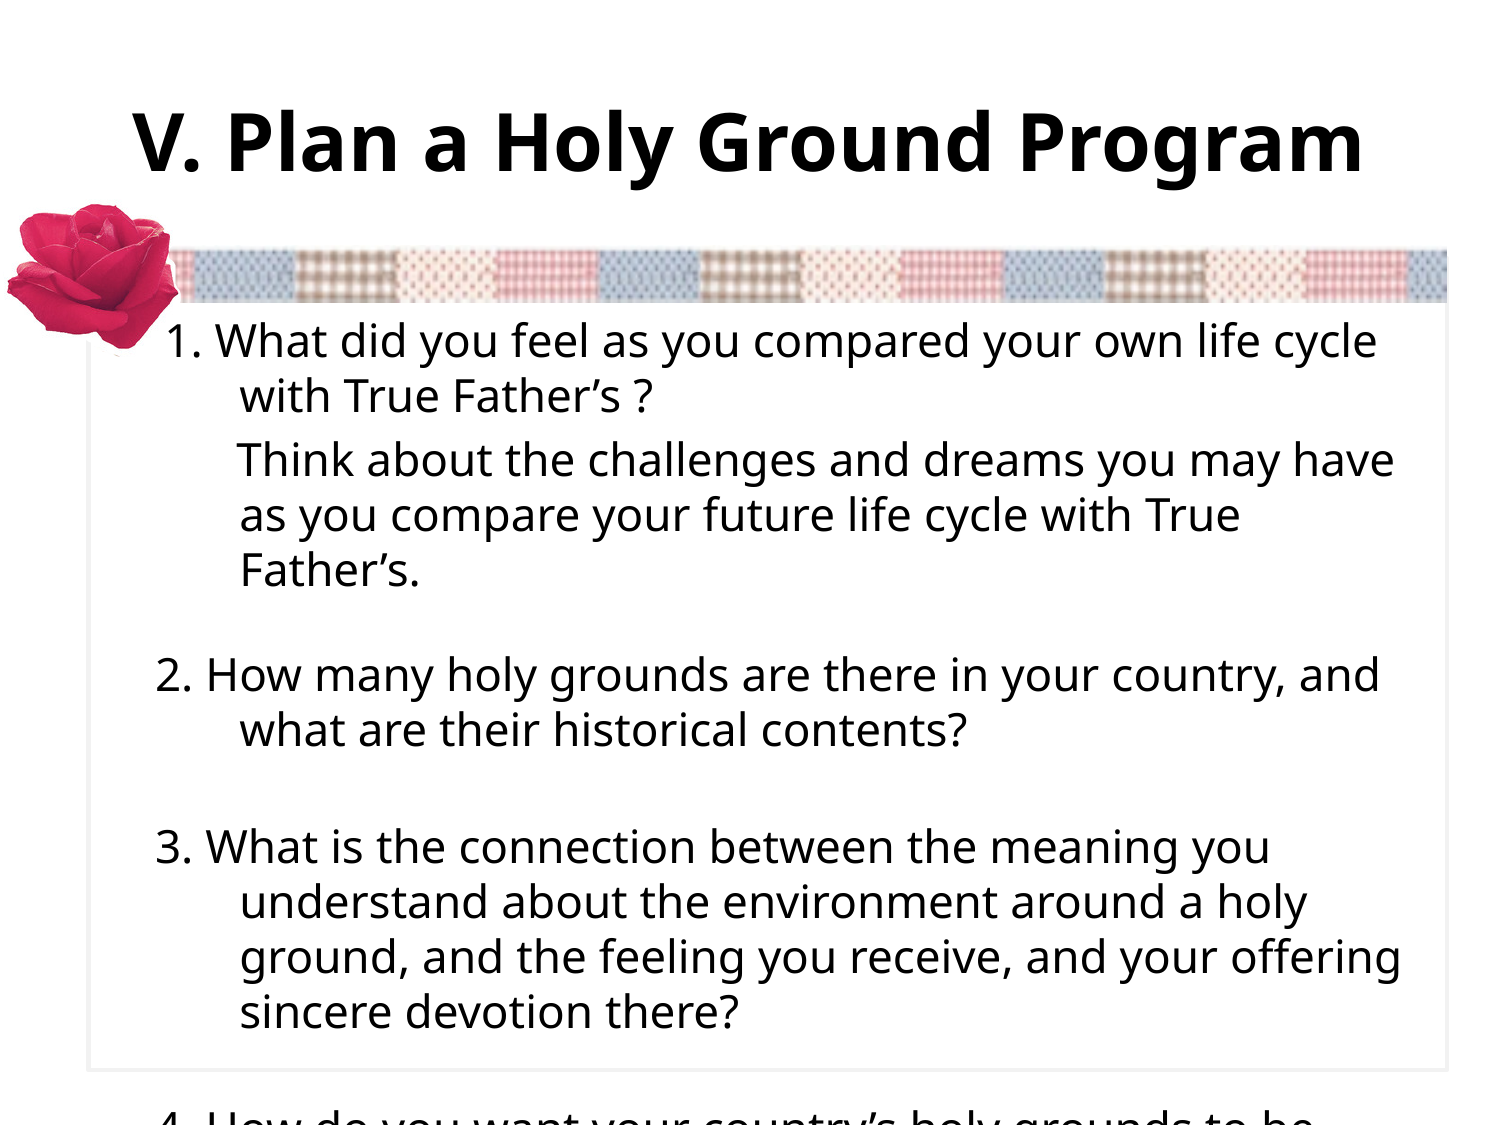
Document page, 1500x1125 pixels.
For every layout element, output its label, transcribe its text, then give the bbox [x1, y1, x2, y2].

title V. Plan a Holy Ground Program [75, 45, 1425, 198]
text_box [0, 199, 1448, 1071]
